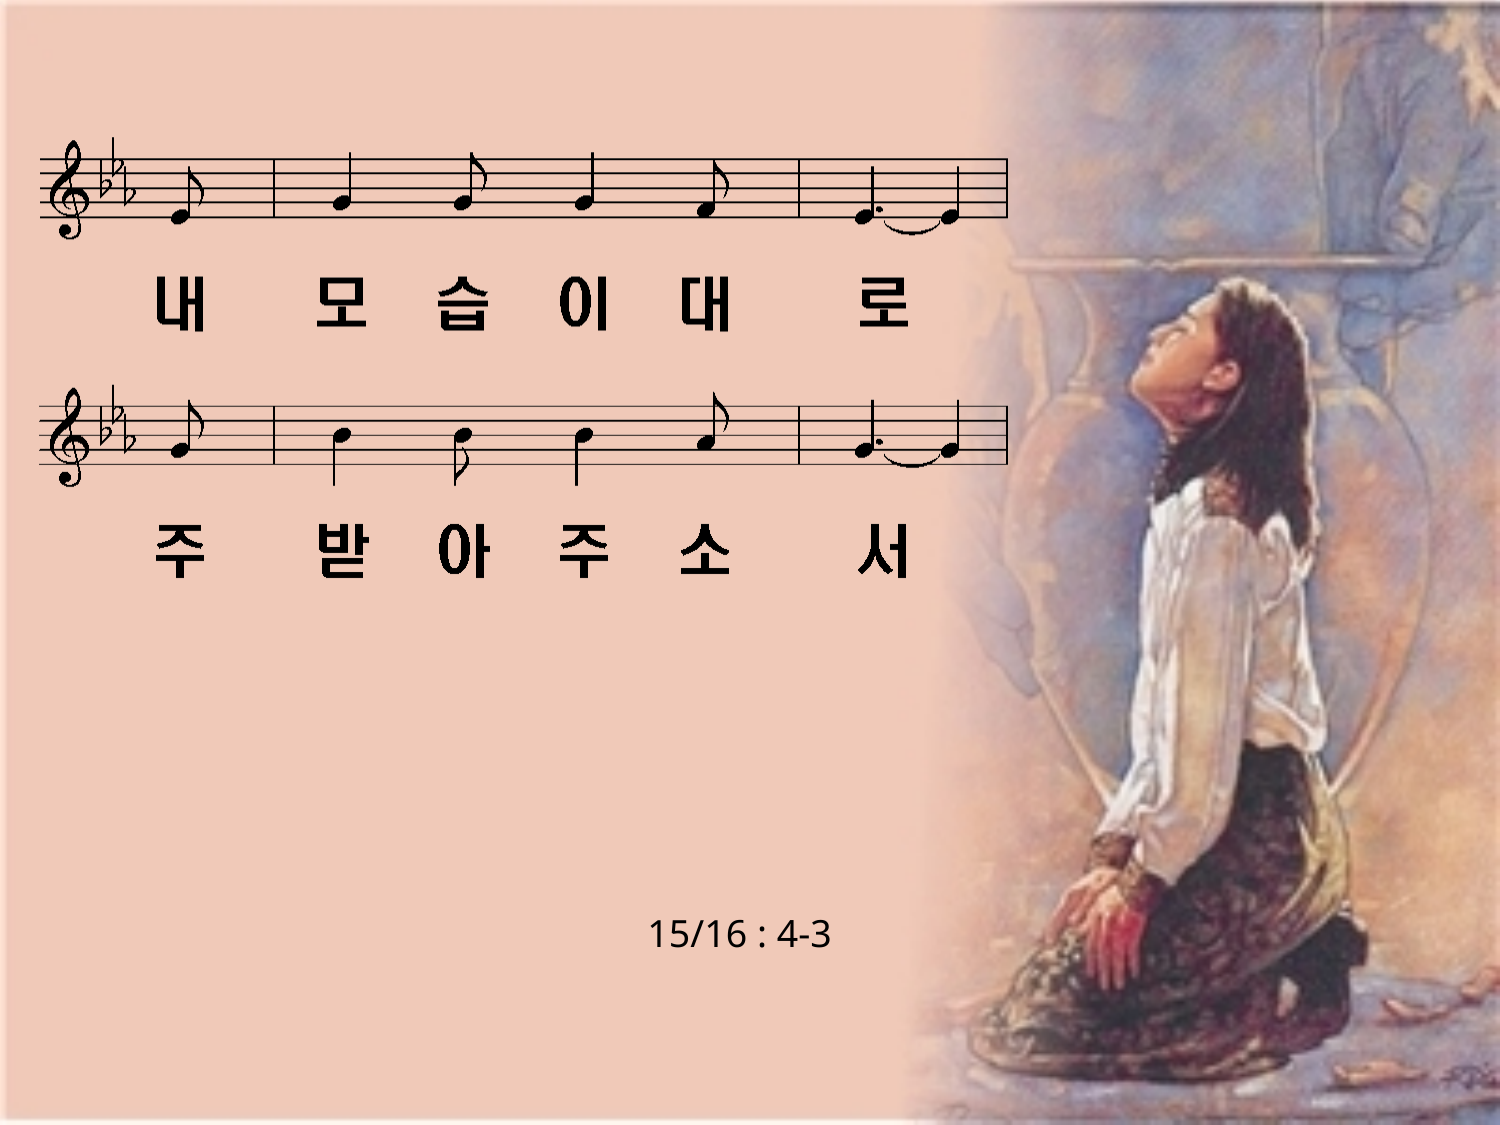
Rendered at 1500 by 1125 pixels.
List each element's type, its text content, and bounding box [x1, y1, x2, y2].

text_box 15/16 : 4-3 [632, 902, 938, 963]
picture [0, 0, 1500, 1125]
